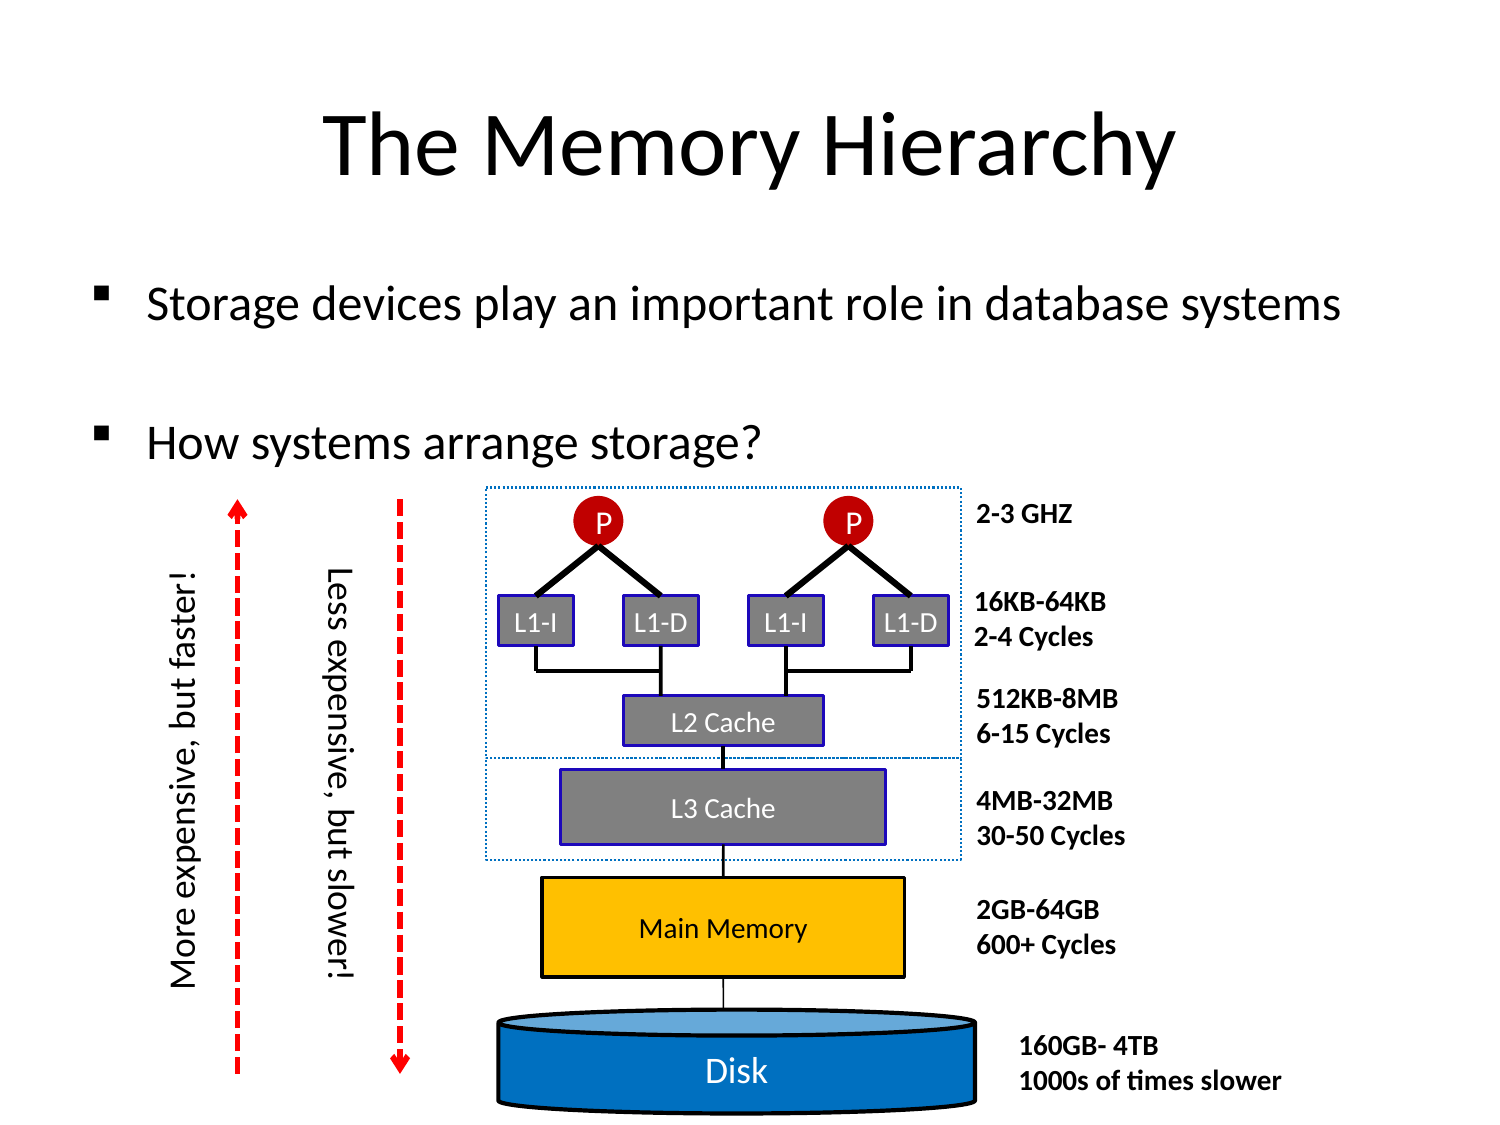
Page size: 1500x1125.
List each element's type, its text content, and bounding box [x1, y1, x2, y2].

text_box 16KB-64KB 2-4 Cycles [959, 574, 1122, 660]
text_box 2GB-64GB 600+ Cycles [961, 883, 1132, 968]
text_box [484, 756, 963, 862]
text_box [484, 485, 963, 758]
text_box 2-3 GHZ [961, 487, 1088, 538]
text_box Less expensive, but slower! [313, 552, 374, 998]
text_box 4MB-32MB 30-50 Cycles [961, 773, 1141, 859]
text_box Main Memory [540, 875, 907, 979]
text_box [598, 545, 661, 597]
title The Memory Hierarchy [75, 45, 1425, 233]
text_box 160GB- 4TB 1000s of times slower [1003, 1018, 1298, 1104]
text_box More expensive, but faster! [149, 555, 210, 1006]
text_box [535, 545, 596, 597]
text_box [504, 1012, 969, 1033]
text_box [848, 545, 911, 597]
text_box Disk [496, 1007, 978, 1116]
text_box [785, 545, 846, 597]
list Storage devices play an important role in database systems How systems arrange storage? [75, 262, 1425, 1005]
text_box 512KB-8MB 6-15 Cycles [961, 672, 1134, 757]
